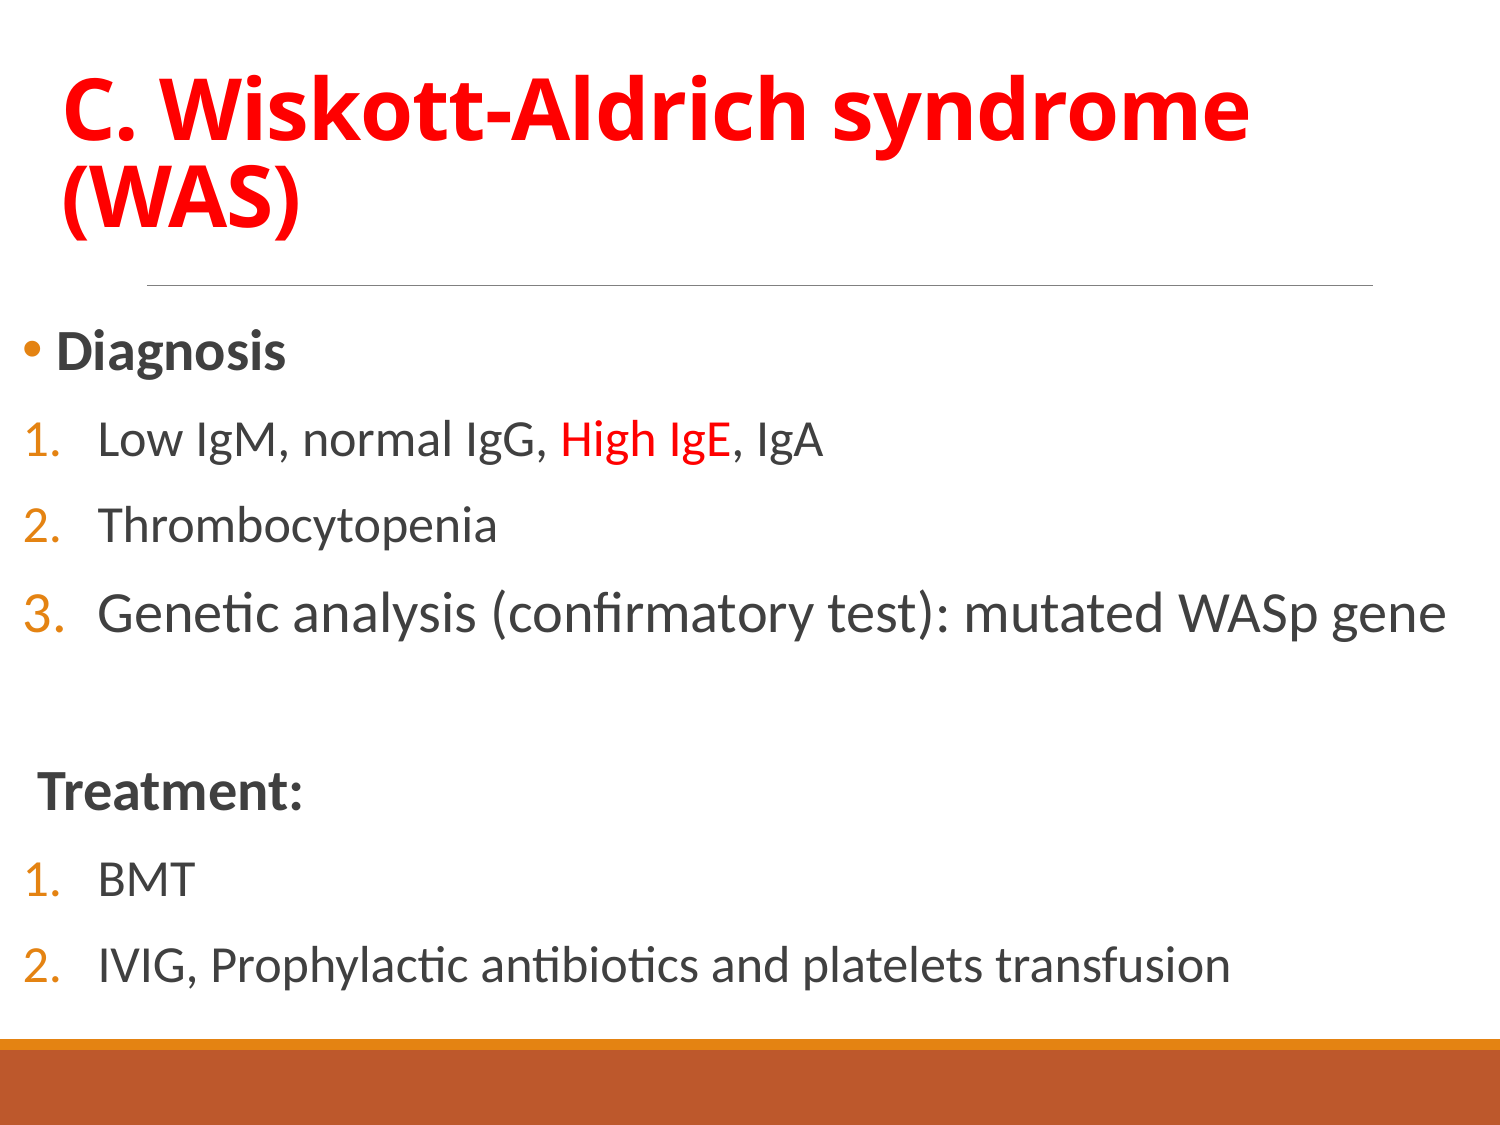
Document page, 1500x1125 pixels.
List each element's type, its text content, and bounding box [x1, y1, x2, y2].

title C. Wiskott-Aldrich syndrome (WAS) [46, 62, 1462, 253]
list Diagnosis Low IgM, normal IgG, High IgE, IgA Thrombocytopenia Genetic analysis (confirmatory test): mutated WASp gene Treatment: BMT IVIG, Prophylactic antibiotics and platelets transfusion [22, 312, 1485, 1055]
